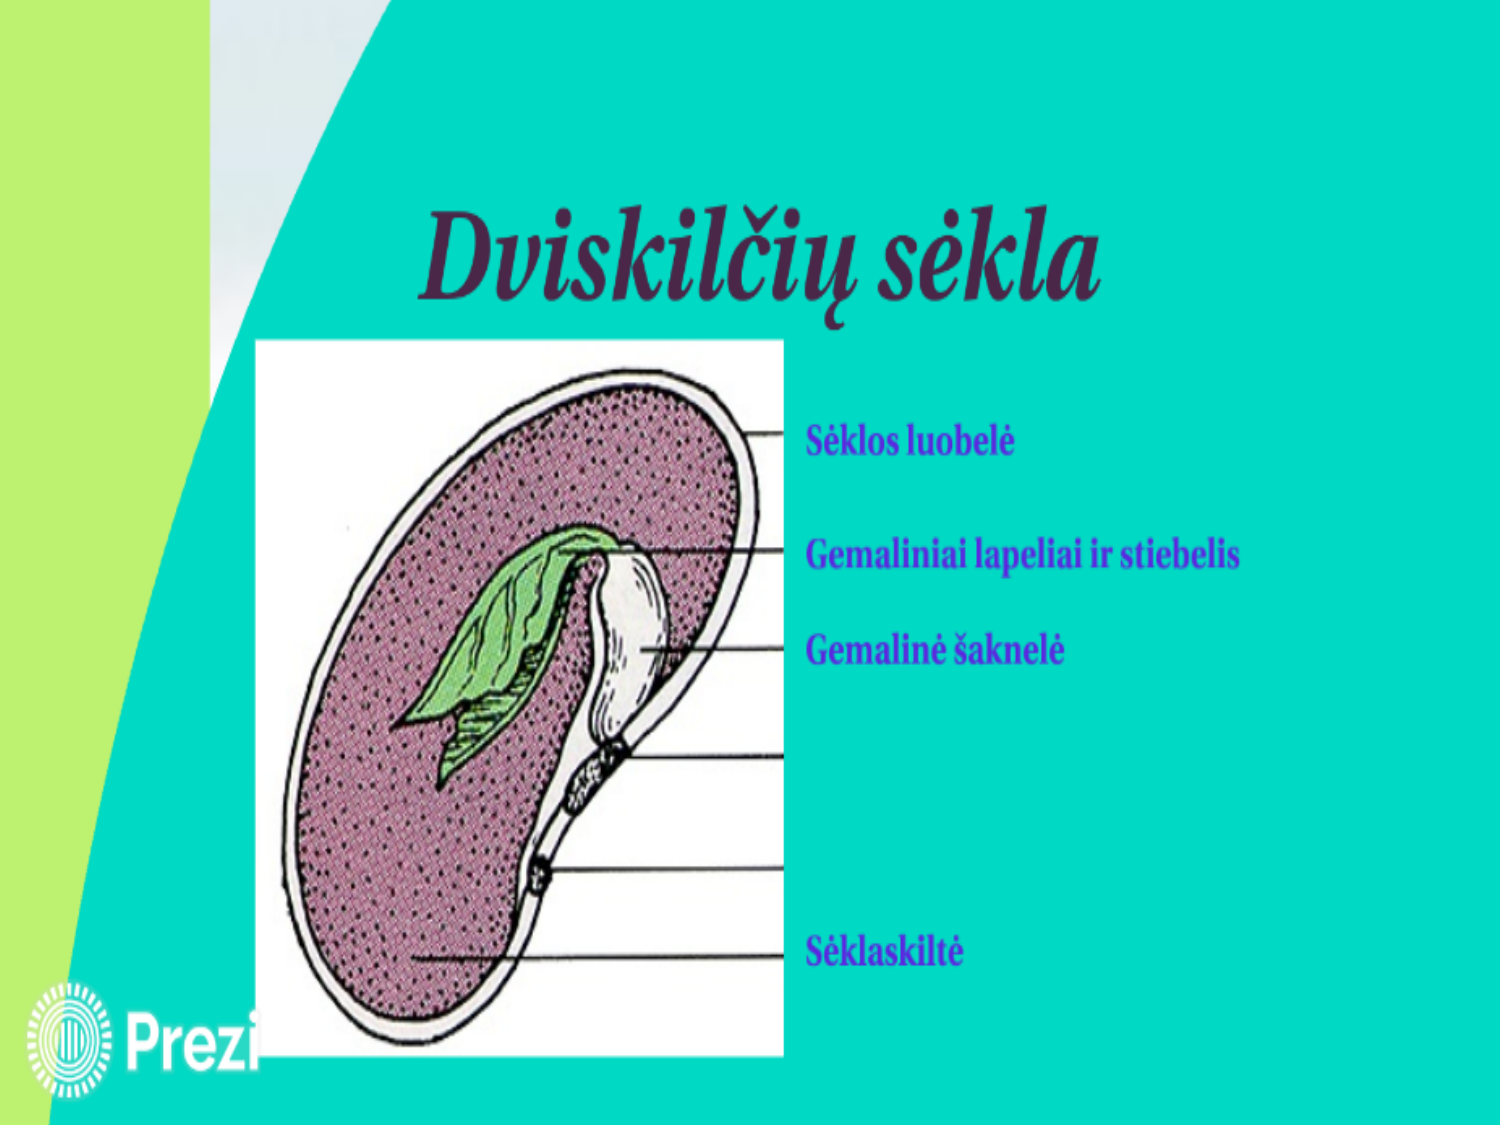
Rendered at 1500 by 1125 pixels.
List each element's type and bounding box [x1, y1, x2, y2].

list [0, 0, 1500, 1125]
